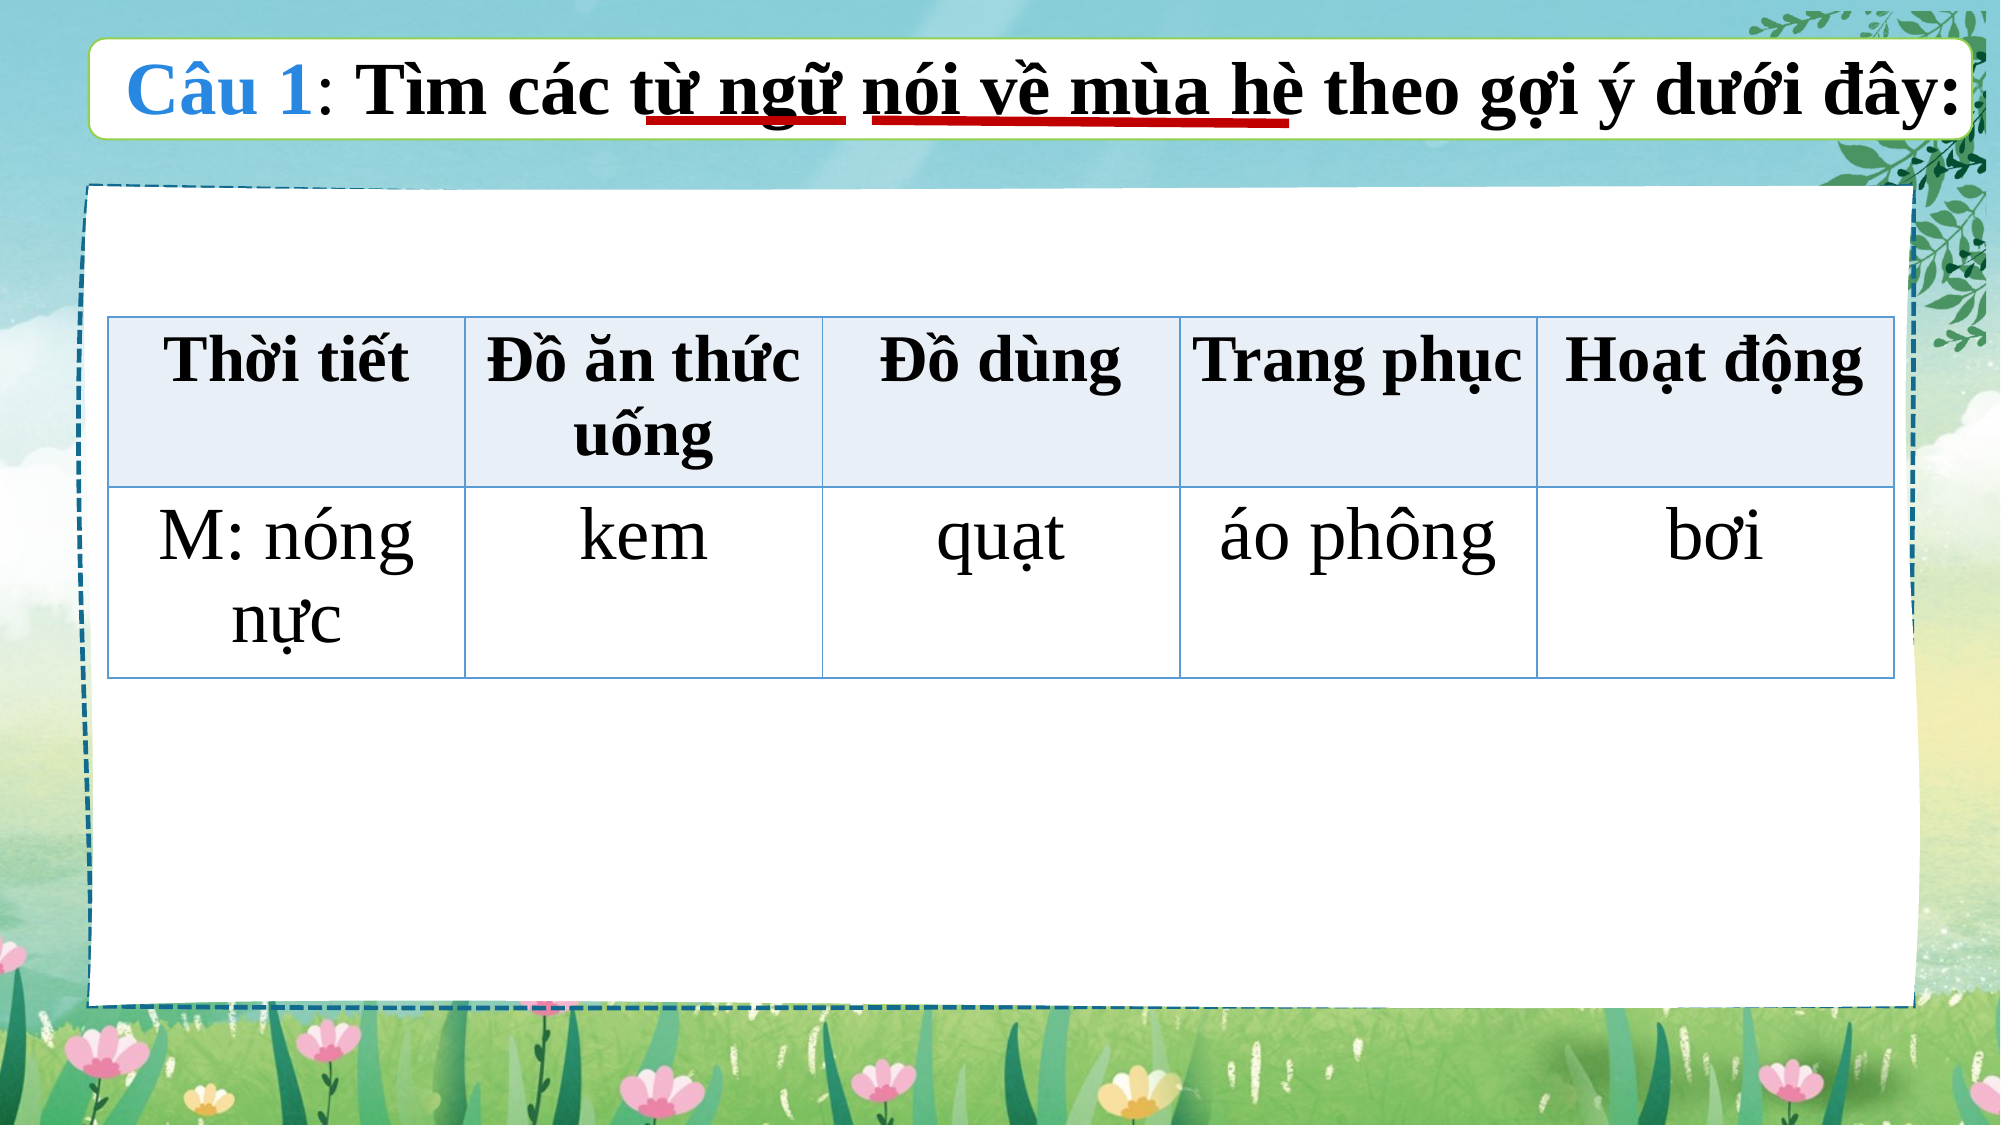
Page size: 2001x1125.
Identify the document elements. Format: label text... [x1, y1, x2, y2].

table_cell quạt [823, 488, 1179, 677]
picture [0, 0, 2001, 1125]
table_header Thời tiết [109, 318, 464, 486]
table_header Đồ ăn thức uống [466, 318, 822, 486]
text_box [88, 32, 2000, 140]
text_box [871, 120, 1289, 124]
table_cell áo phông [1181, 488, 1536, 677]
table_header Đồ dùng [823, 318, 1179, 486]
text_box [80, 184, 1920, 1009]
table_header Hoạt động [1538, 318, 1893, 486]
table_cell M: nóng nực [109, 488, 464, 677]
table_cell bơi [1538, 488, 1893, 677]
table_cell kem [466, 488, 822, 677]
table_header Trang phục [1181, 318, 1536, 486]
